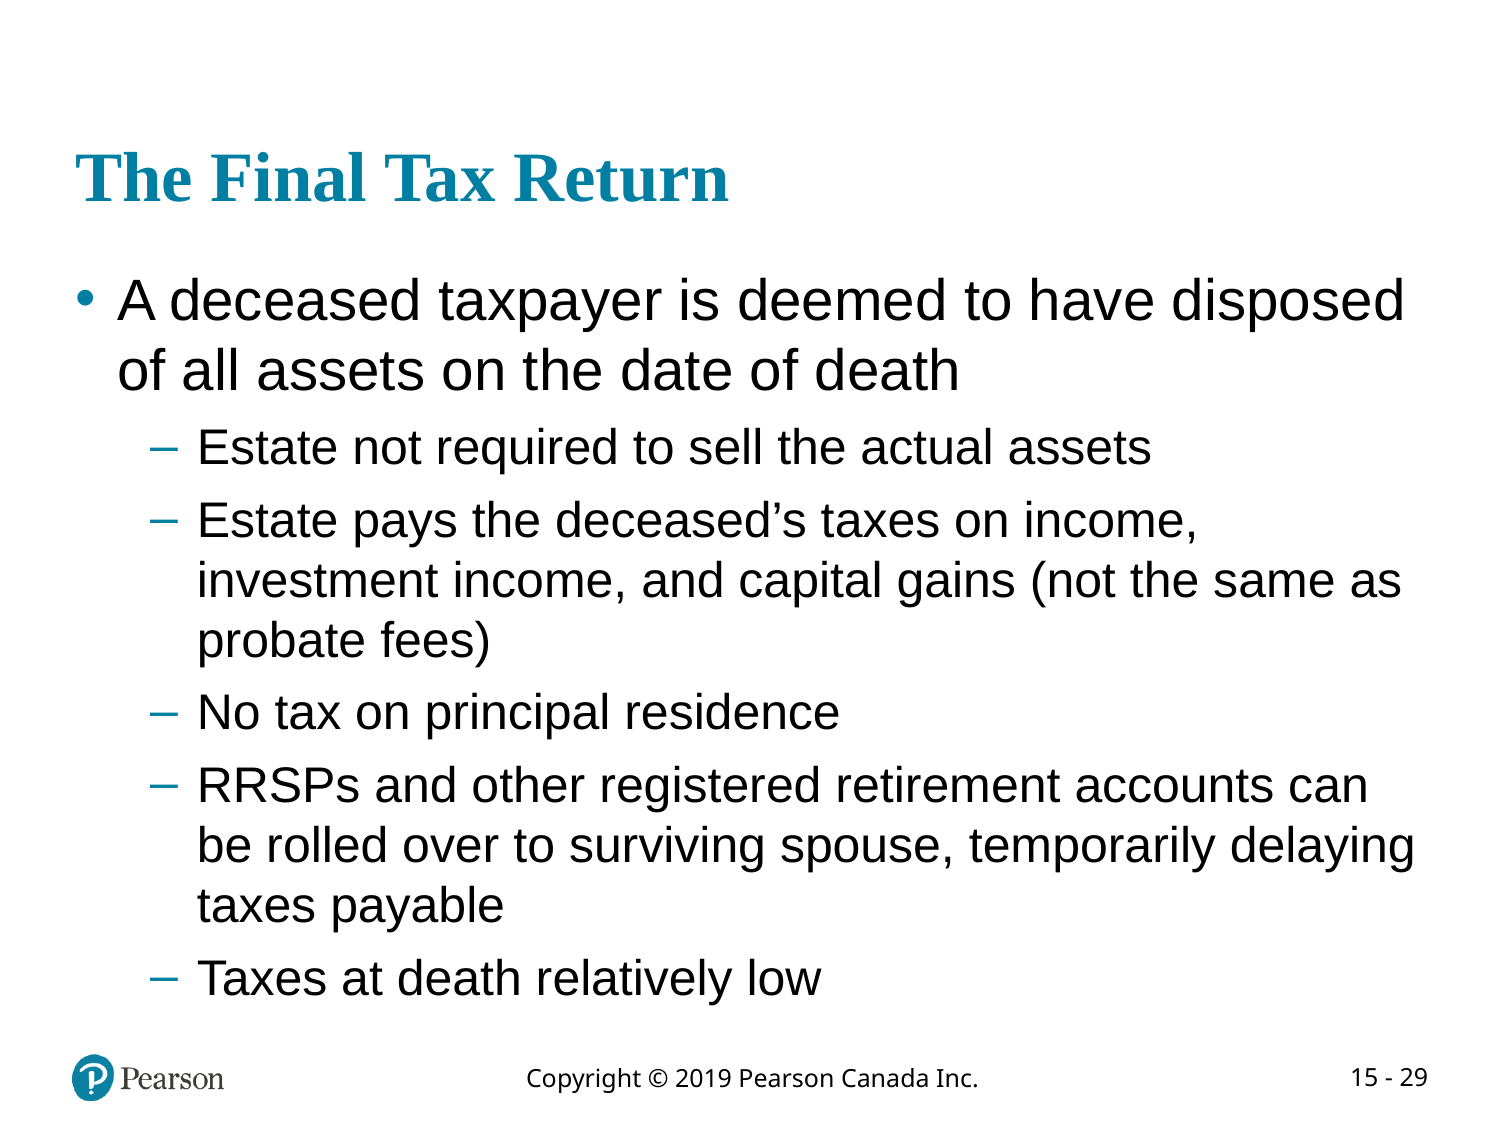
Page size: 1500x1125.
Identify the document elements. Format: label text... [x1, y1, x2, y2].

picture [72, 1087, 83, 1101]
picture [99, 1054, 224, 1101]
list A deceased taxpayer is deemed to have disposed of all assets on the date of death Estate not required to sell the actual assets Estate pays the deceased’s taxes on income, investment income, and capital gains (not the same as probate fees) No tax on principal residence RRSPs and other registered retirement accounts can be rolled over to surviving spouse, temporarily delaying taxes payable Taxes at death relatively low [75, 262, 1425, 1005]
title The Final Tax Return [75, 35, 1425, 216]
picture [81, 1064, 107, 1089]
picture [72, 1054, 89, 1072]
